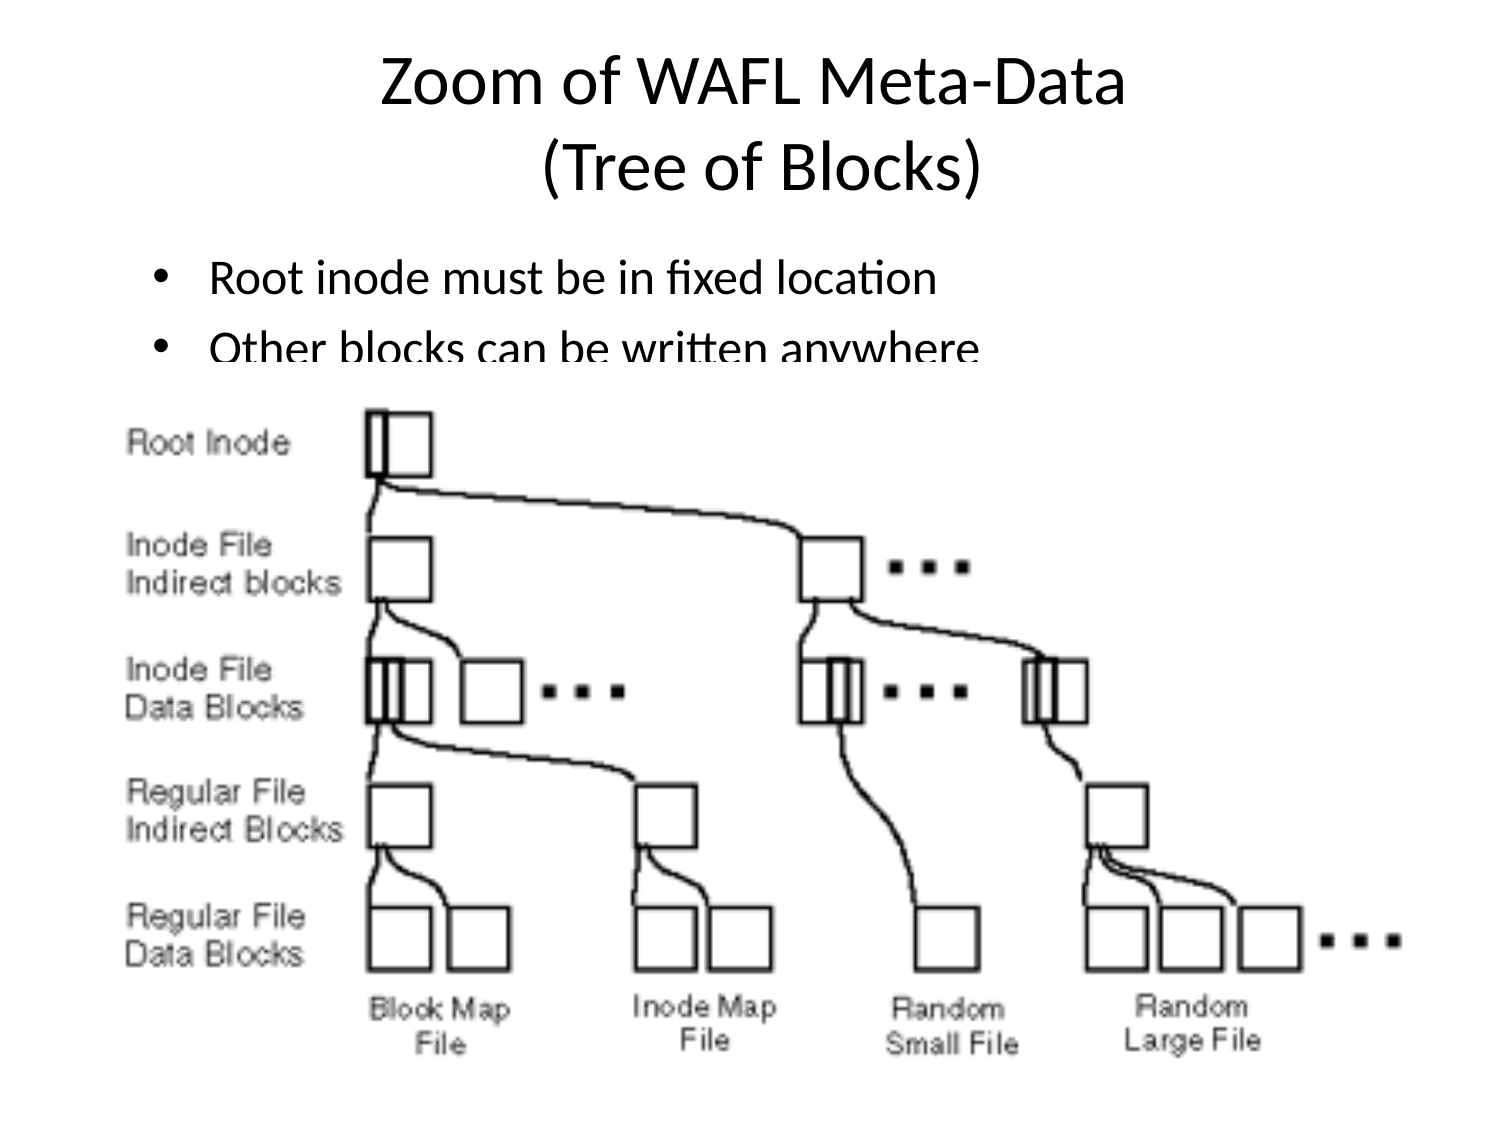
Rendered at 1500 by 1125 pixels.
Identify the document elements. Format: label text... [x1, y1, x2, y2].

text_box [351, 349, 1149, 360]
list Root inode must be in fixed location Other blocks can be written anywhere [137, 237, 1413, 360]
picture [87, 362, 1451, 1090]
title Zoom of WAFL Meta-Data (Tree of Blocks) [125, 24, 1400, 213]
